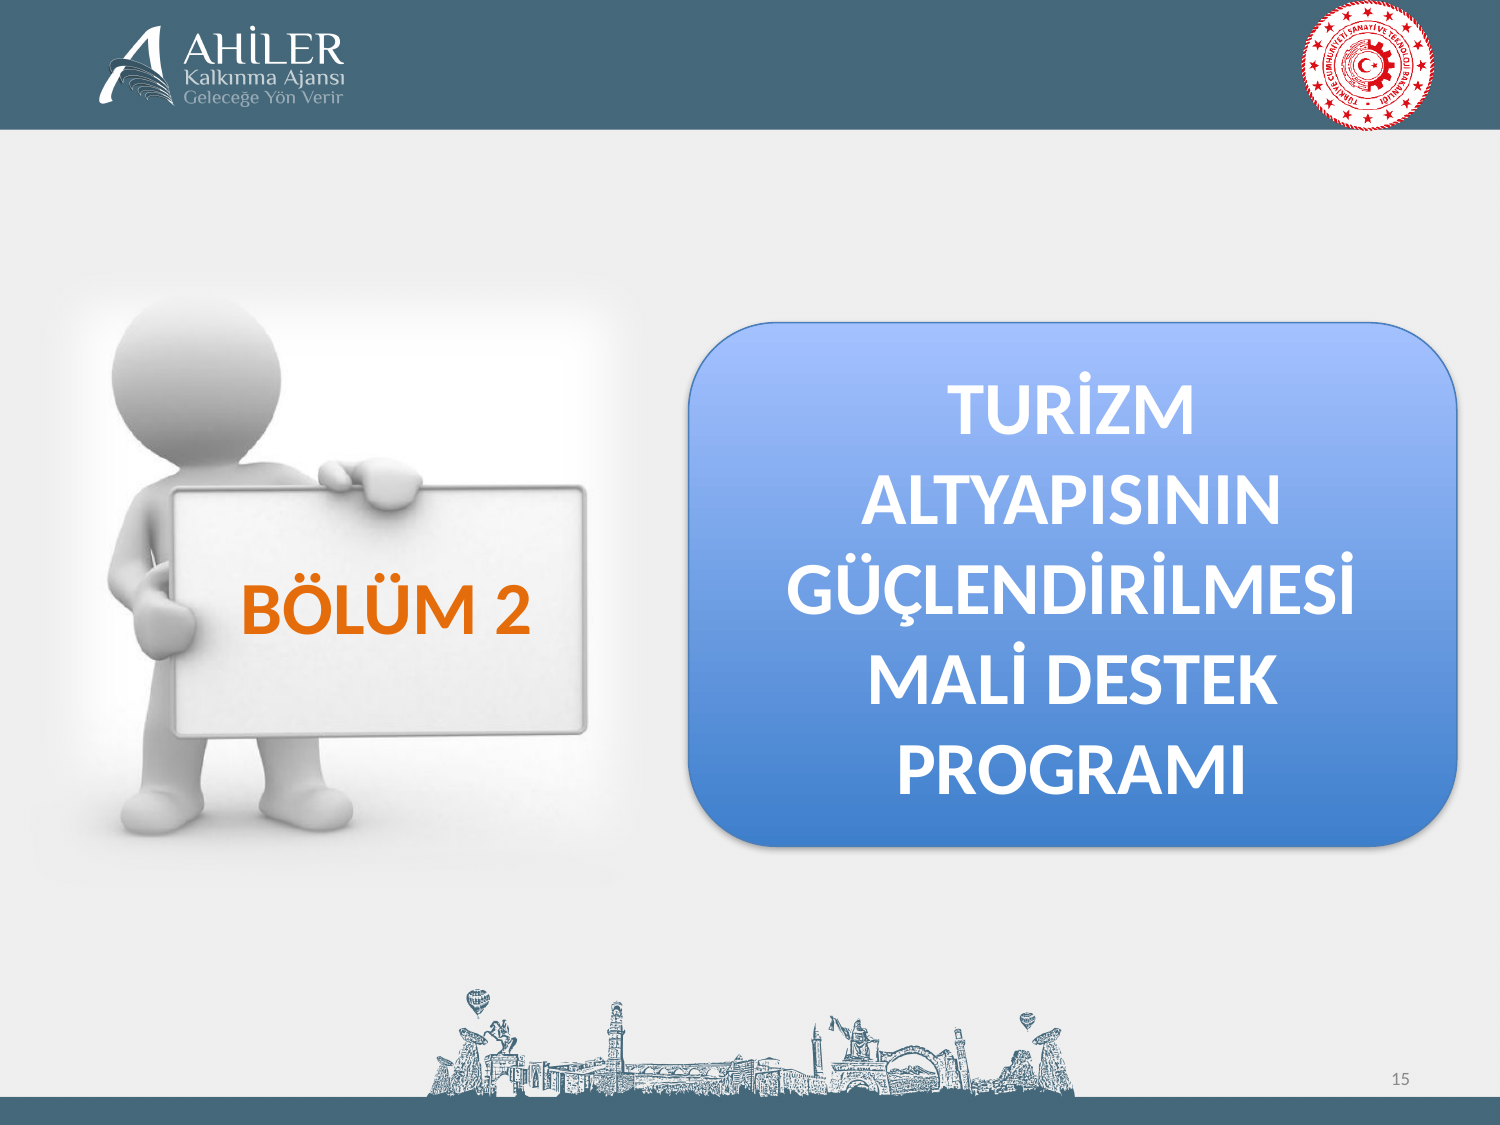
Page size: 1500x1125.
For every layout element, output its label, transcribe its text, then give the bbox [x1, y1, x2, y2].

slide_number 15 [1074, 1042, 1425, 1103]
text_box TURİZM ALTYAPISININ GÜÇLENDİRİLMESİ MALİ DESTEK PROGRAMI [687, 321, 1458, 848]
picture [0, 0, 1500, 1125]
